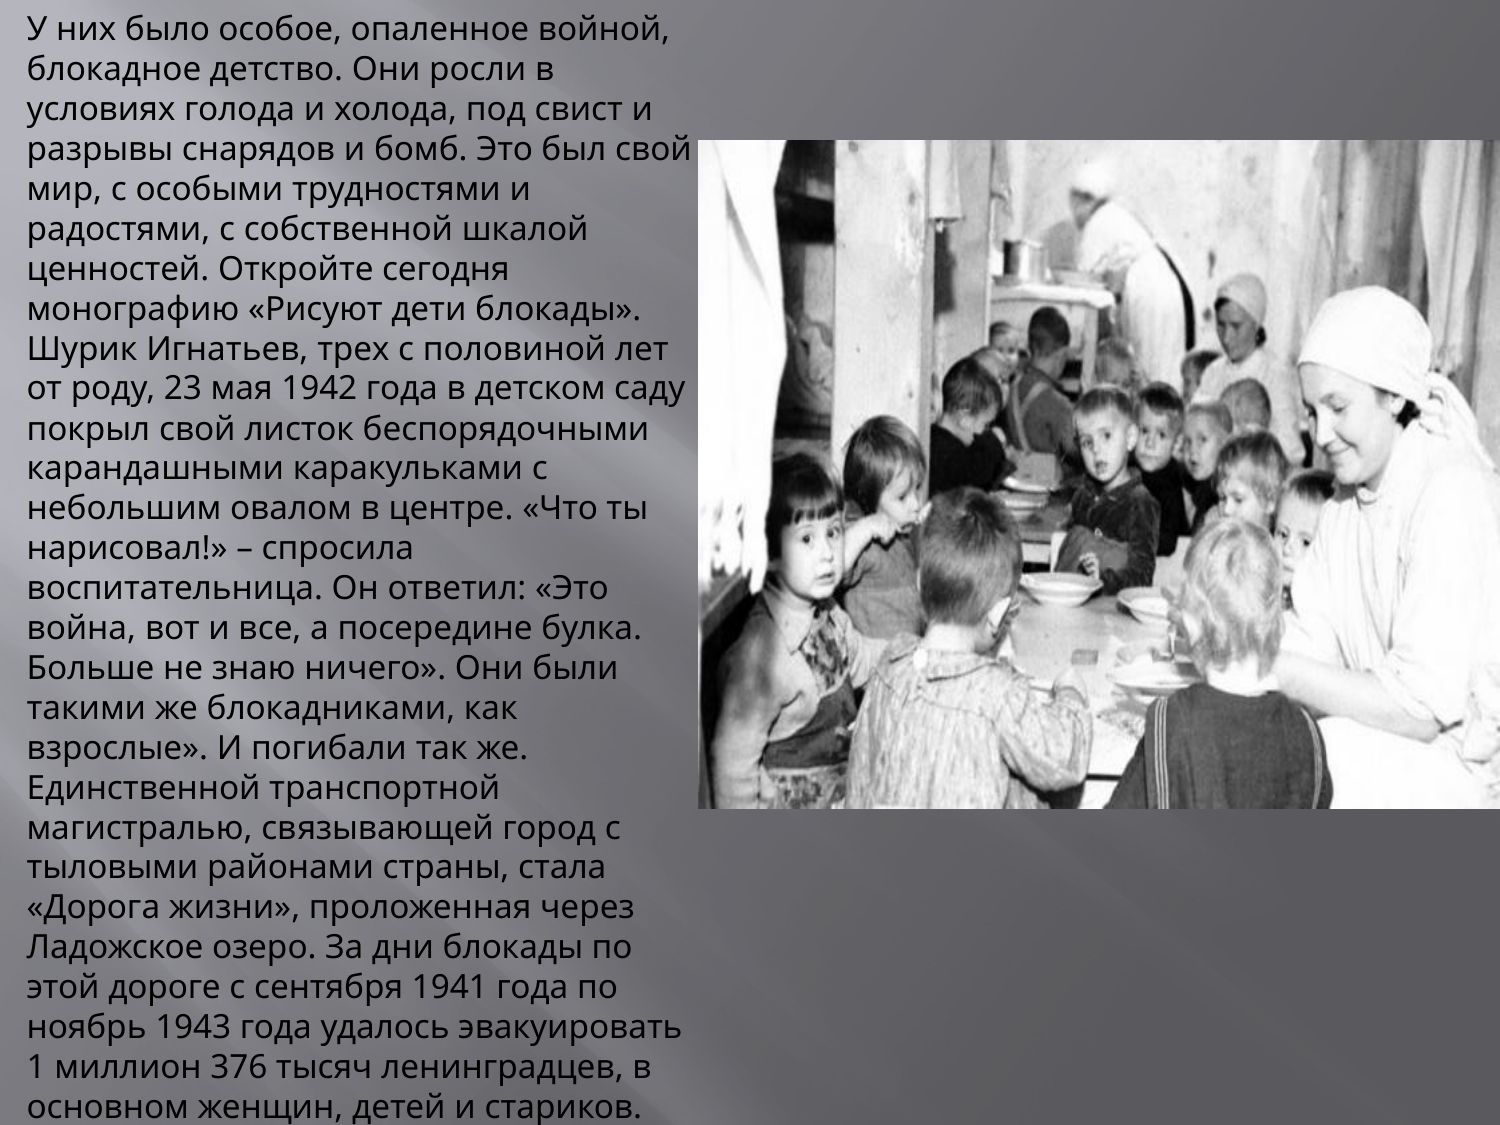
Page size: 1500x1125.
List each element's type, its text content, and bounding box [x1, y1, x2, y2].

list У них было особое, опаленное войной, блокадное детство. Они росли в условиях голода и холода, под свист и разрывы снарядов и бомб. Это был свой мир, с особыми трудностями и радостями, с собственной шкалой ценностей. Откройте сегодня монографию «Рисуют дети блокады». Шурик Игнатьев, трех с половиной лет от роду, 23 мая 1942 года в детском саду покрыл свой листок беспорядочными карандашными каракульками с небольшим овалом в центре. «Что ты нарисовал!» – спросила воспитательница. Он ответил: «Это война, вот и все, а посередине булка. Больше не знаю ничего». Они были такими же блокадниками, как взрослые». И погибали так же. Единственной транспортной магистралью, связывающей город с тыловыми районами страны, стала «Дорога жизни», проложенная через Ладожское озеро. За дни блокады по этой дороге с сентября 1941 года по ноябрь 1943 года удалось эвакуировать 1 миллион 376 тысяч ленинградцев, в основном женщин, детей и стариков. Война разбросала их по разным уголкам Союза, по-разному сложились их судьбы, многие не вернулись обратно. [0, 0, 715, 1090]
picture [698, 140, 1500, 809]
